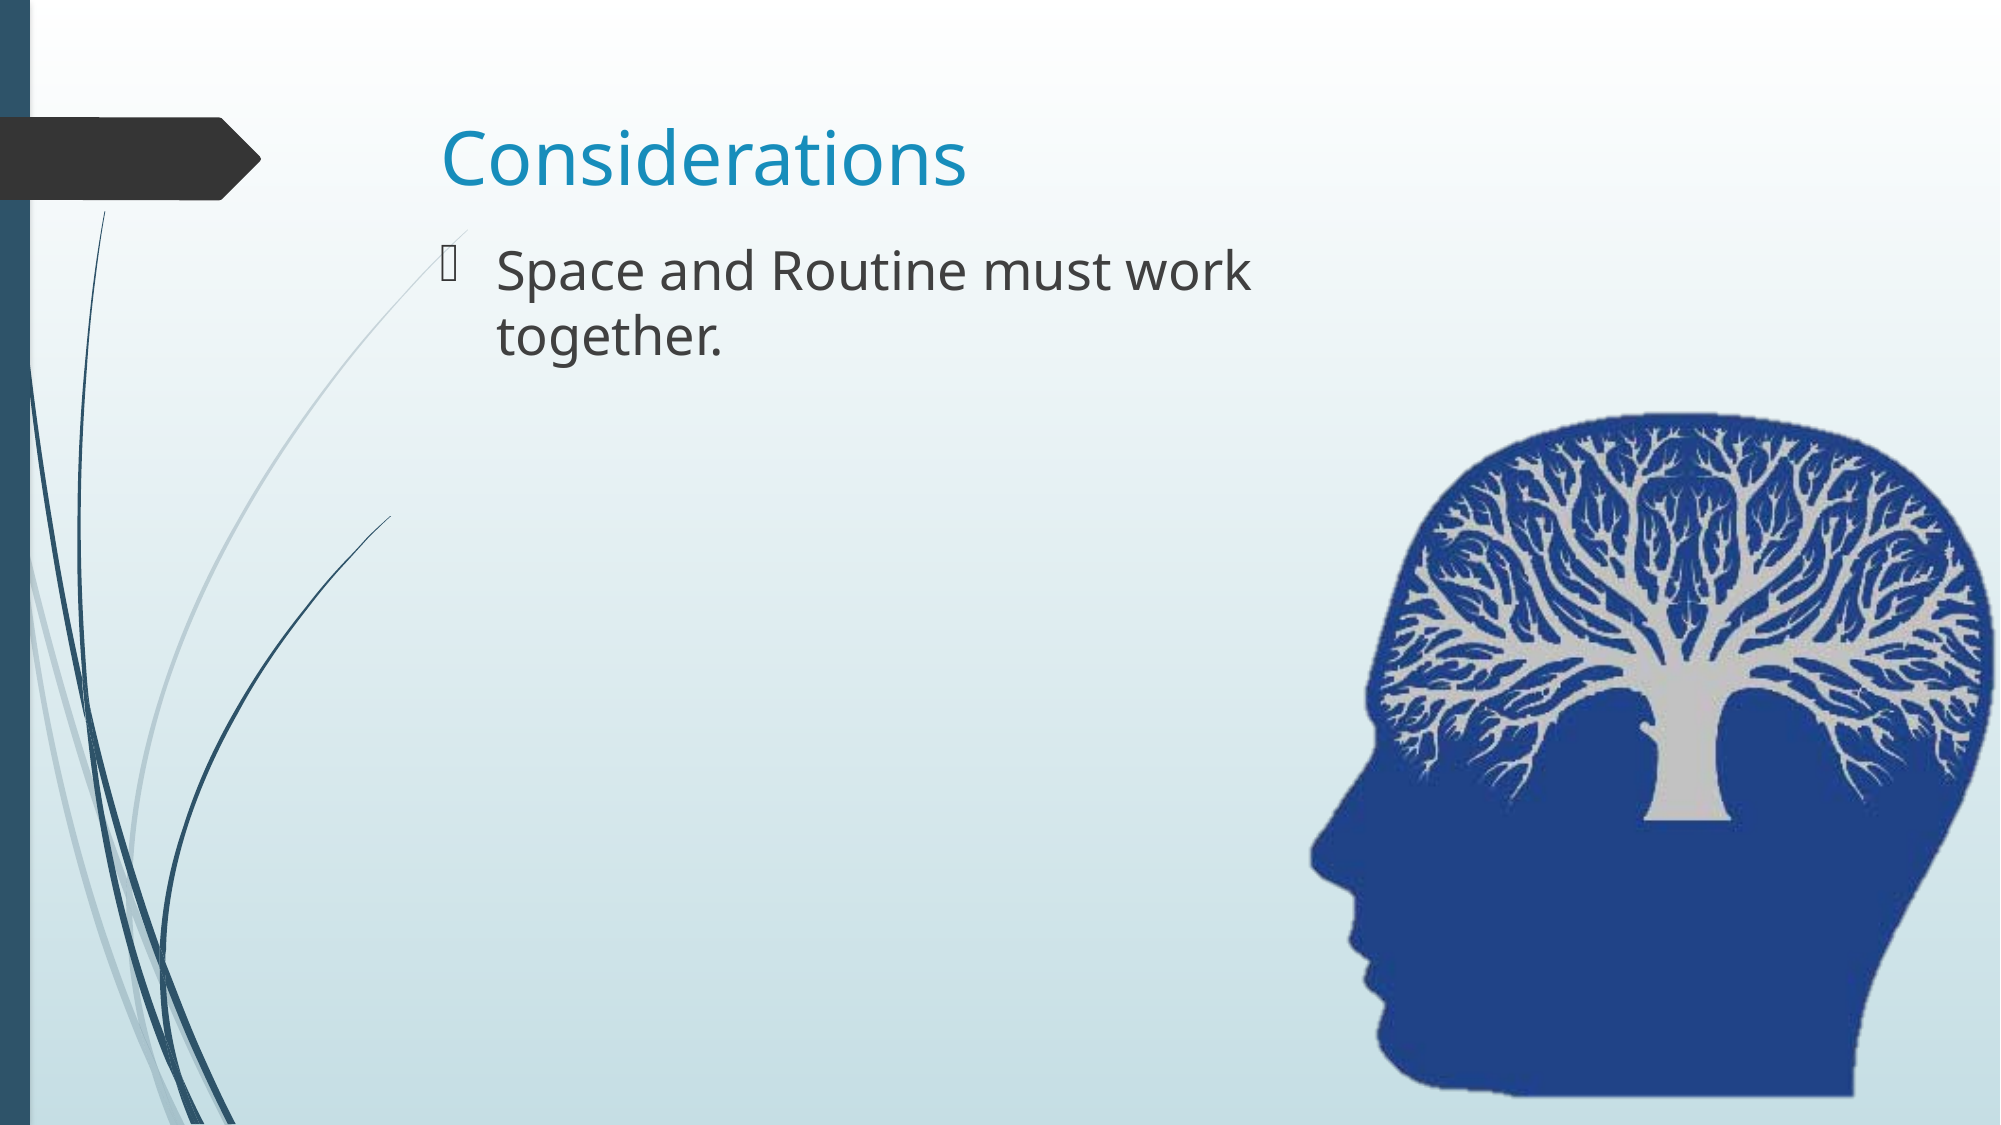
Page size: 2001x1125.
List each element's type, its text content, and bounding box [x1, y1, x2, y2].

picture [1298, 407, 2000, 1103]
list Space and Routine must work together. [424, 228, 1299, 1058]
title Considerations [425, 102, 1888, 313]
